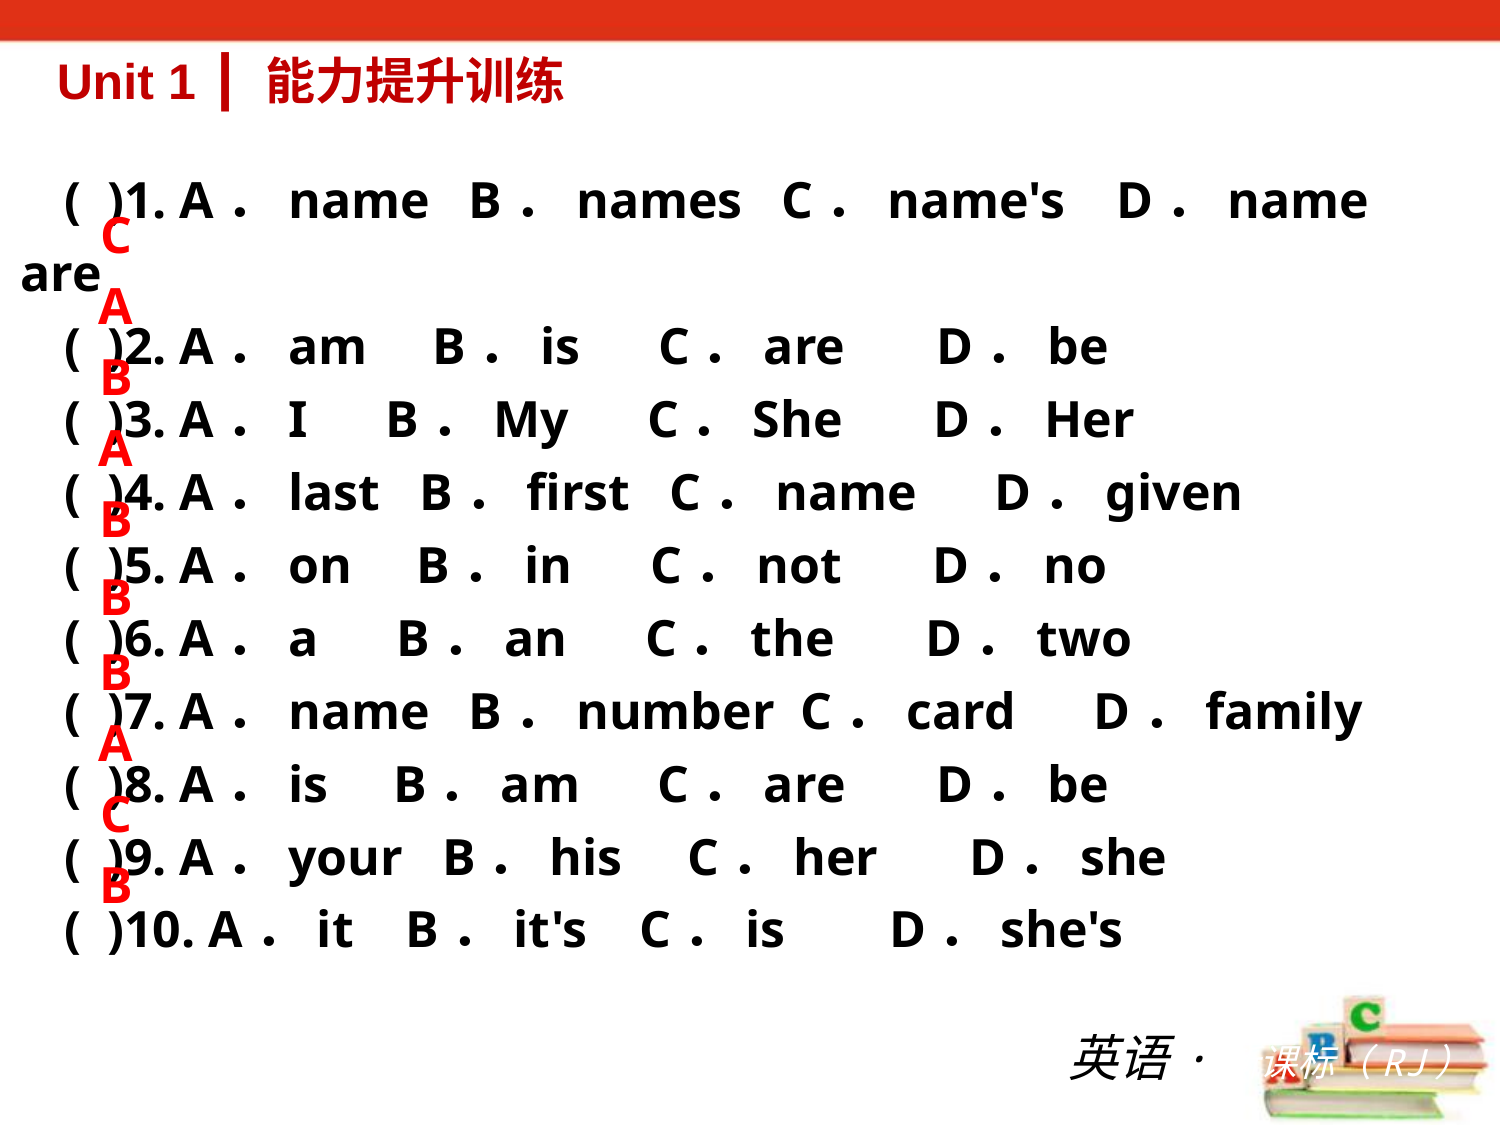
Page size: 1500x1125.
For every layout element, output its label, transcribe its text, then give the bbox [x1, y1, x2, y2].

text_box A [84, 704, 149, 779]
text_box 英语·新课标（RJ） [1053, 1019, 1488, 1095]
text_box A [84, 408, 149, 484]
text_box A [84, 267, 149, 342]
text_box ( )1. A．name B．names C．name's D．name are ( )2. A．am B．is C．are D．be ( )3. A．I B．My C．She D．Her ( )4. A．last B．first C．name D．given ( )5. A．on B．in C．not D．no ( )6. A．a B．an C．the D．two ( )7. A．name B．number C．card D．family ( )8. A．is B．am C．are D．be ( )9. A．your B．his C．her D．she ( )10. A．it B．it's C．is D．she's [5, 148, 1412, 966]
text_box B [84, 558, 148, 633]
text_box B [84, 479, 148, 555]
text_box B [84, 846, 148, 921]
text_box B [84, 633, 148, 704]
text_box B [84, 337, 148, 408]
text_box Unit 1 ┃ 能力提升训练 [42, 42, 581, 118]
text_box C [85, 774, 147, 846]
text_box C [85, 196, 147, 267]
picture [0, 0, 1500, 1125]
